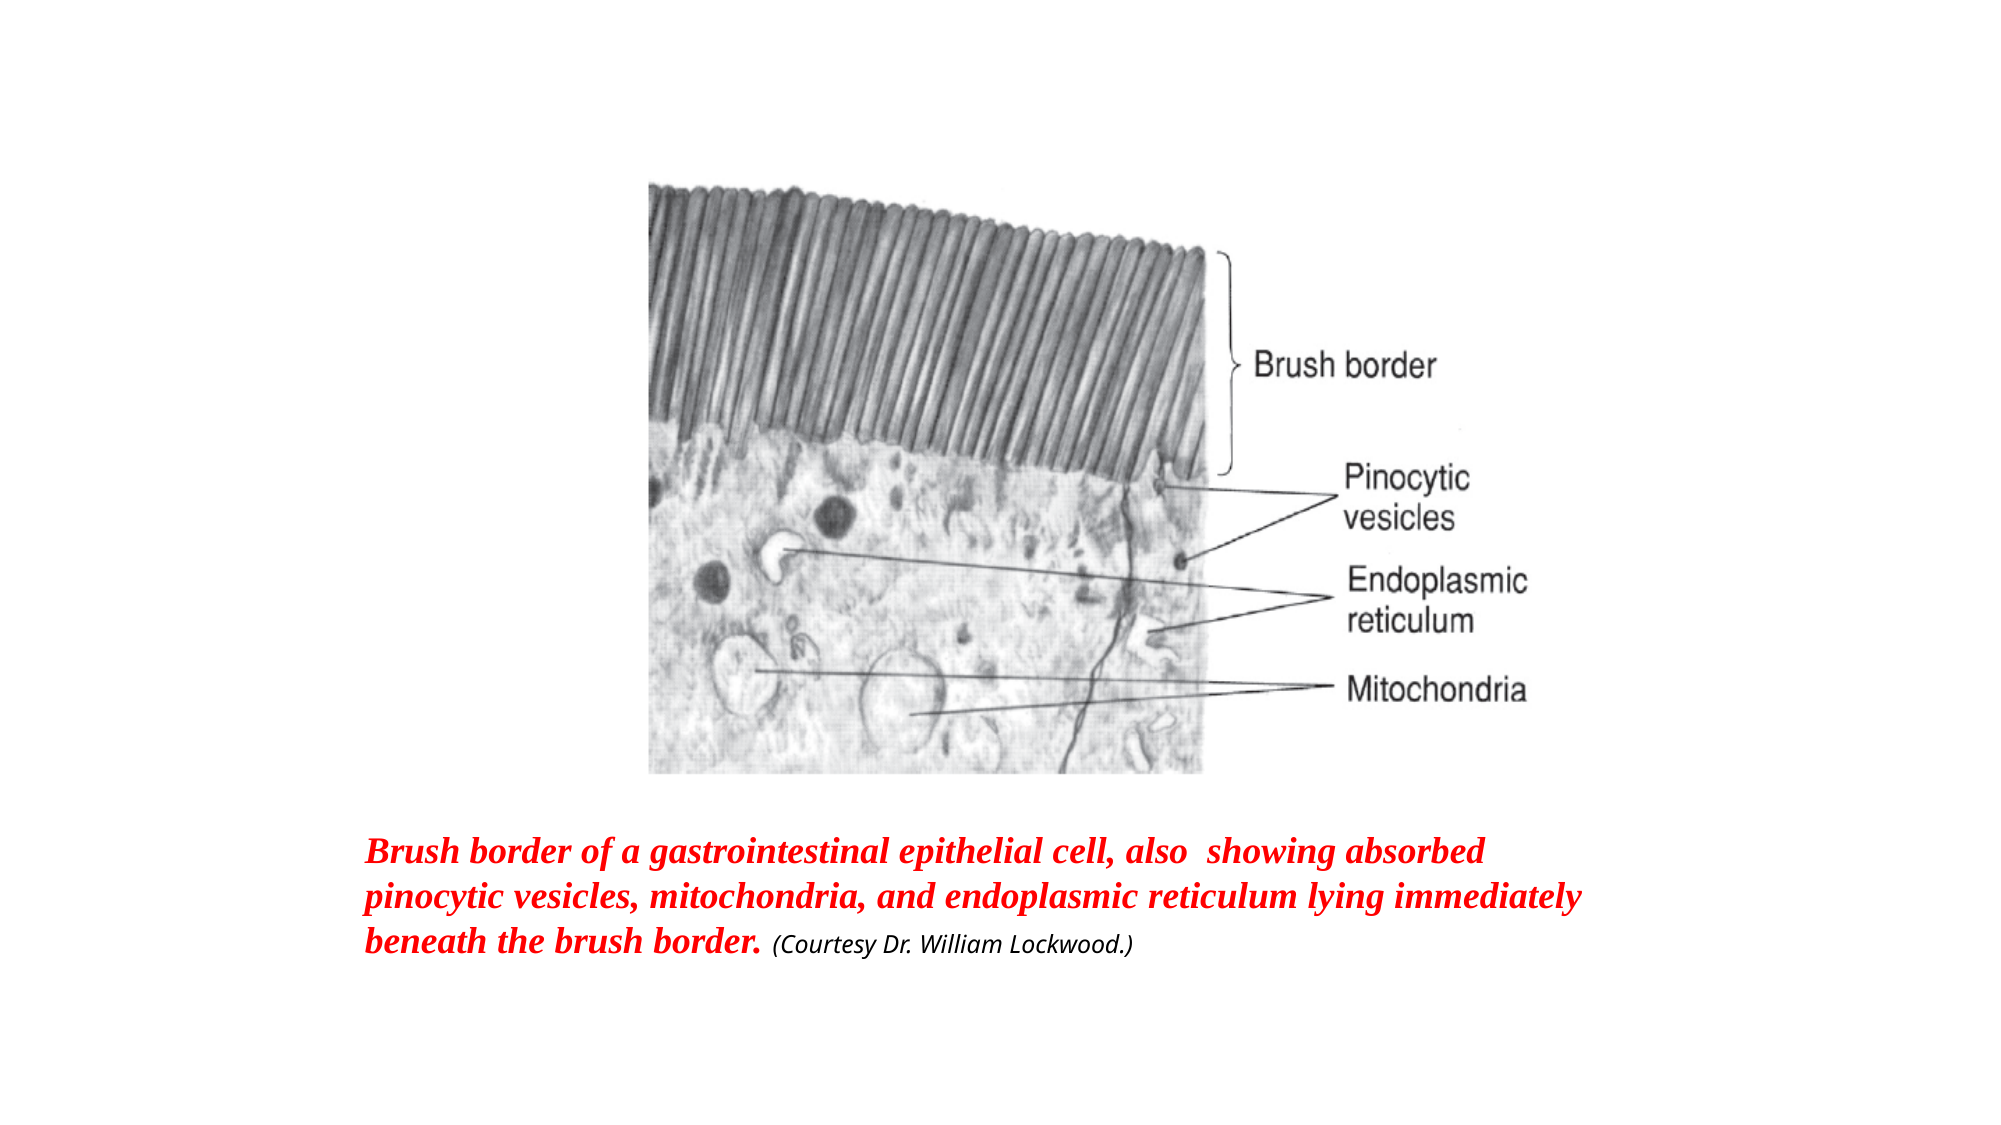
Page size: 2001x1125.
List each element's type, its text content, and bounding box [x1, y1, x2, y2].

picture [599, 149, 1550, 778]
text_box Brush border of a gastrointestinal epithelial cell, also showing absorbed pinocytic vesicles, mitochondria, and endoplasmic reticulum lying immediately beneath the brush border. (Courtesy Dr. William Lockwood.) [350, 818, 1650, 969]
